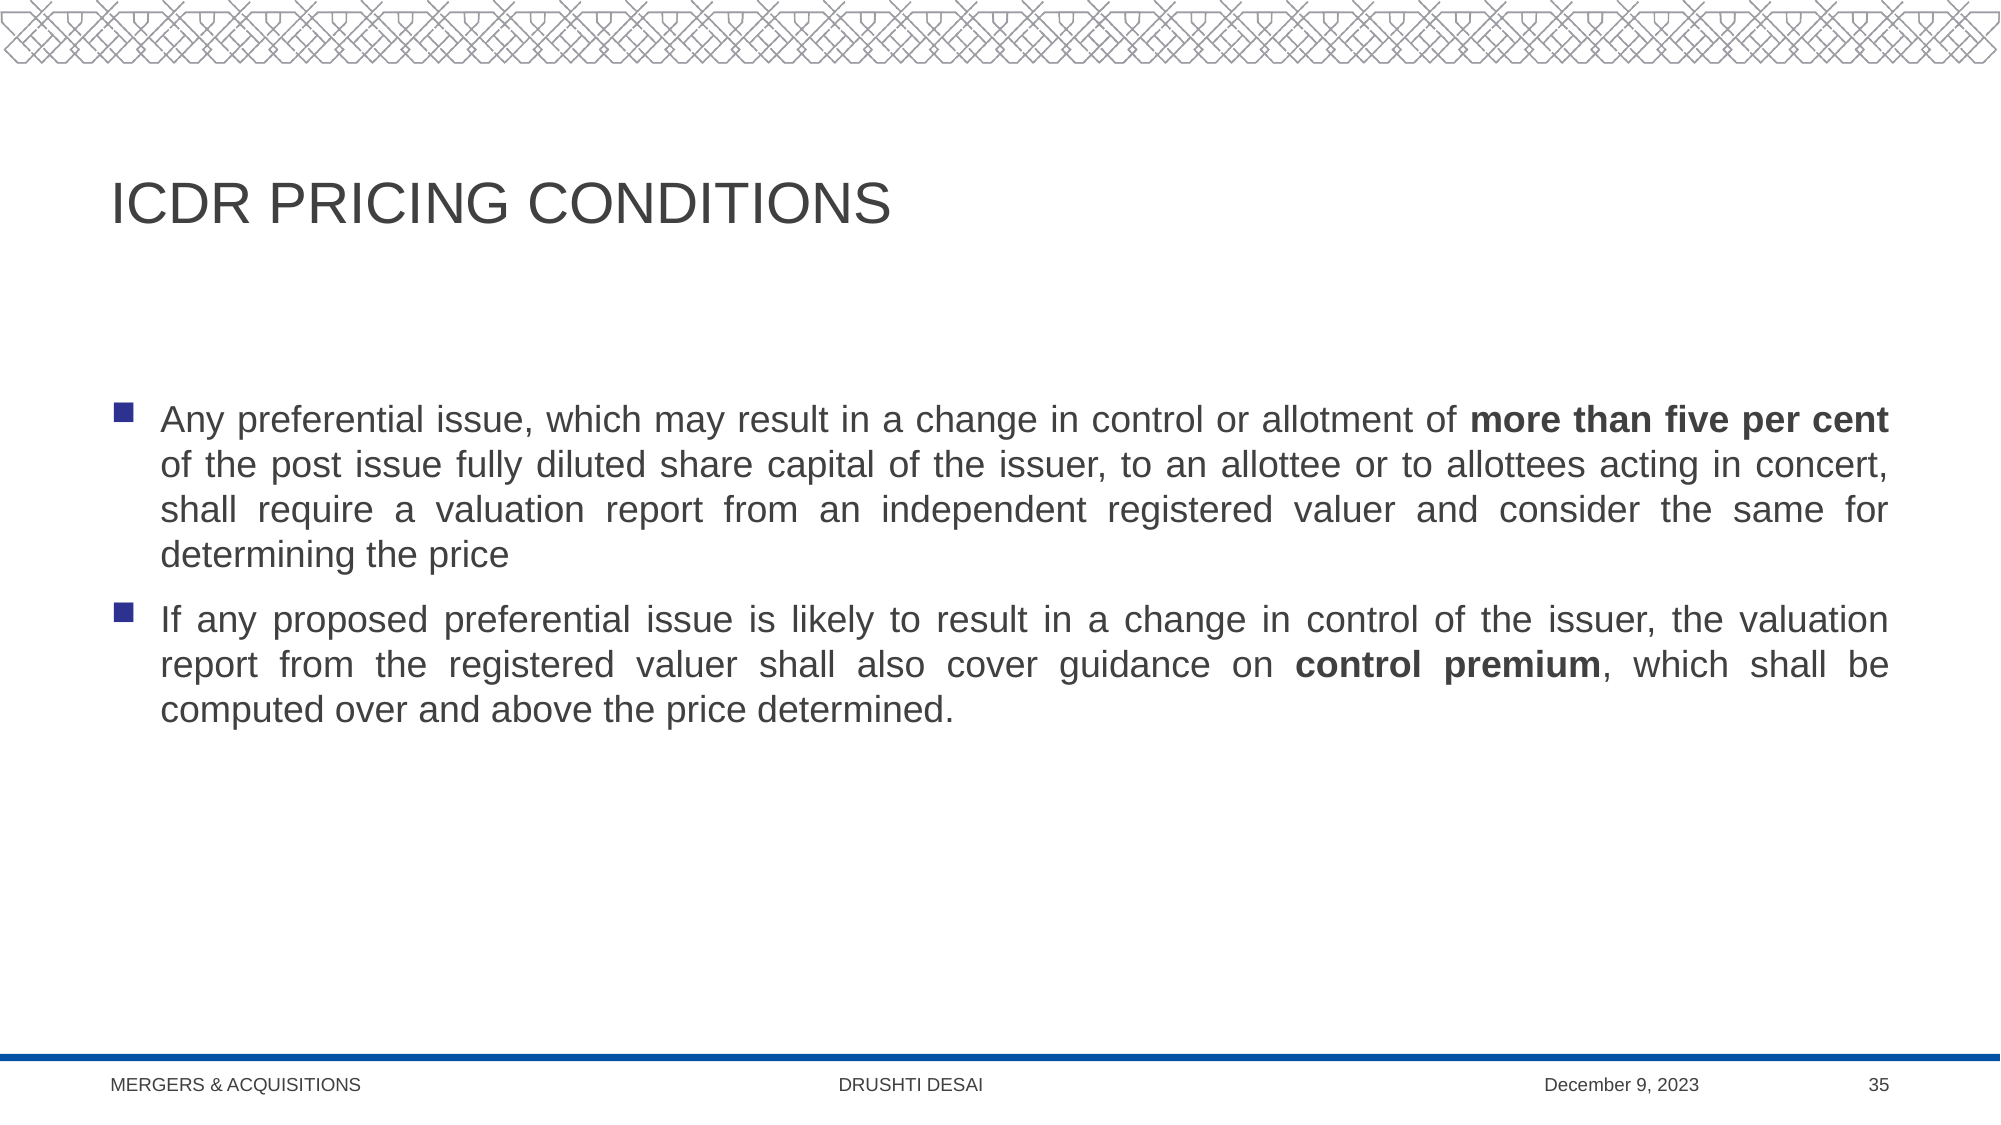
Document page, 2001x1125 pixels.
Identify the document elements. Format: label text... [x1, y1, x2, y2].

footer Mergers & Acquisitions Drushti Desai [95, 1053, 1230, 1114]
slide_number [1247, 1053, 1715, 1114]
list Any preferential issue, which may result in a change in control or allotment of more than five per cent of the post issue fully diluted share capital of the issuer, to an allottee or to allottees acting in concert, shall require a valuation report from an independent registered valuer and consider the same for determining the price If any proposed preferential issue is likely to result in a change in control of the issuer, the valuation report from the registered valuer shall also cover guidance on control premium, which shall be computed over and above the price determined. [95, 264, 1905, 861]
slide_number 35 [1732, 1053, 1905, 1114]
title Icdr Pricing conditions [95, 118, 1905, 264]
picture [0, 0, 2000, 64]
